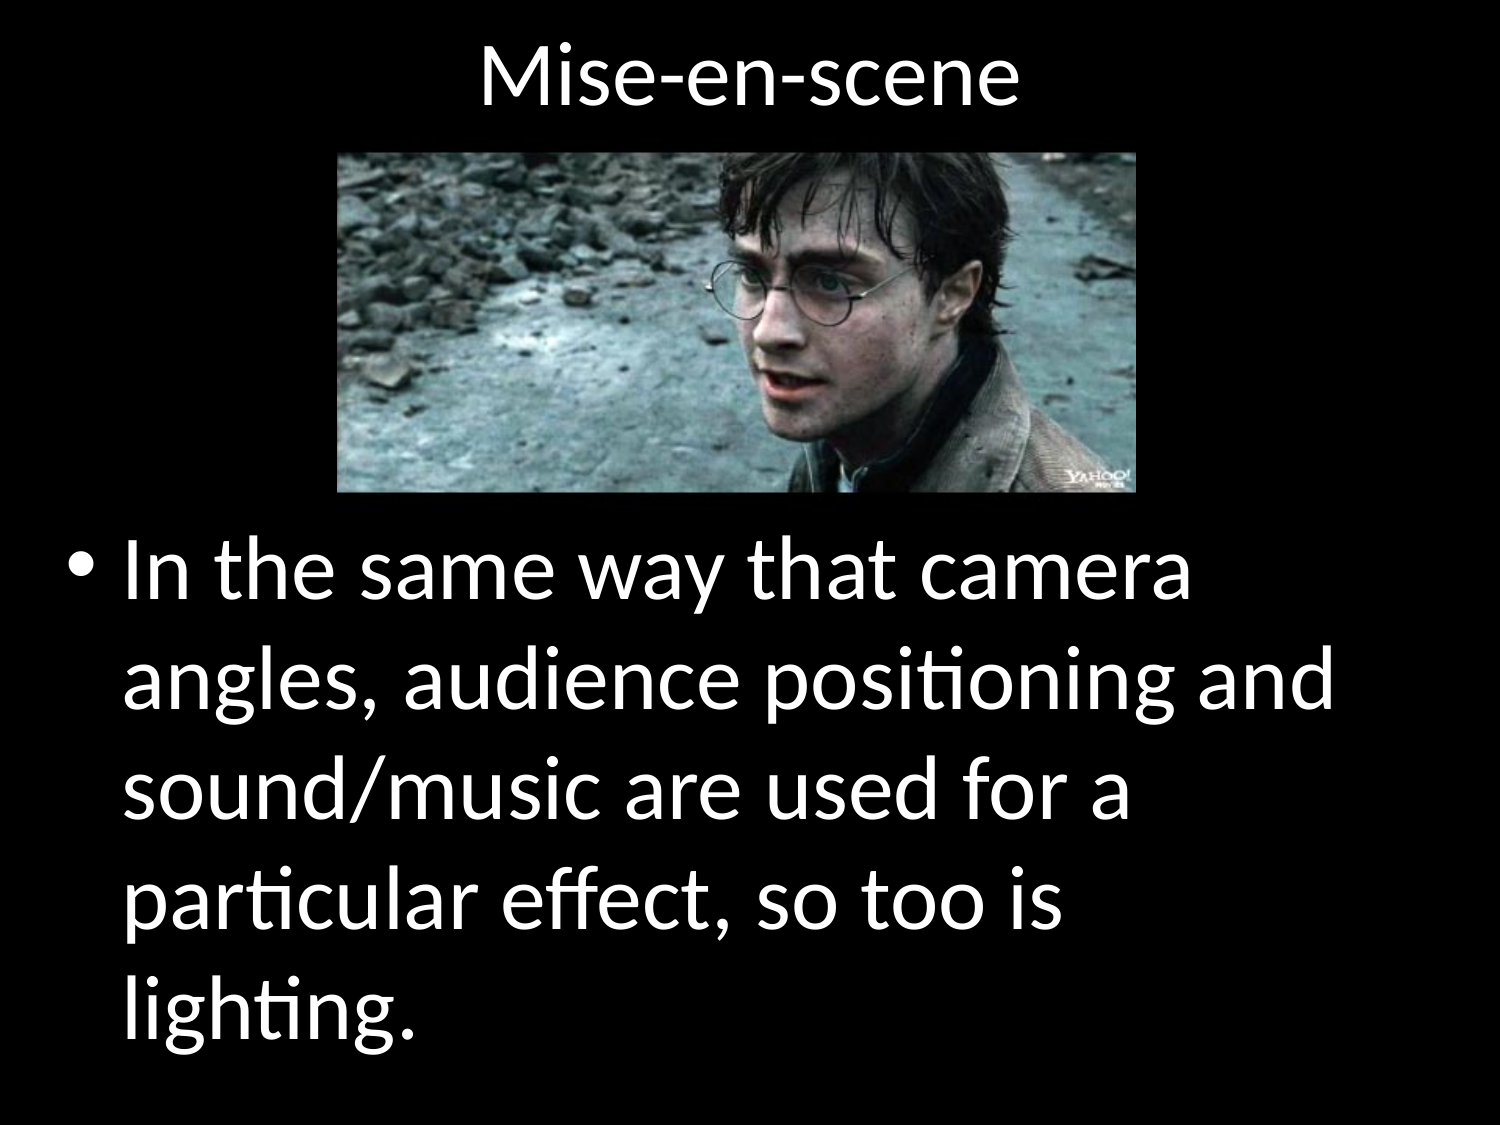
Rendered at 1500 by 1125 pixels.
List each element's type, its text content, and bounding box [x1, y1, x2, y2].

title Mise-en-scene [75, 0, 1425, 163]
list In the same way that camera angles, audience positioning and sound/music are used for a particular effect, so too is lighting. [50, 500, 1400, 1125]
picture [337, 87, 1137, 557]
